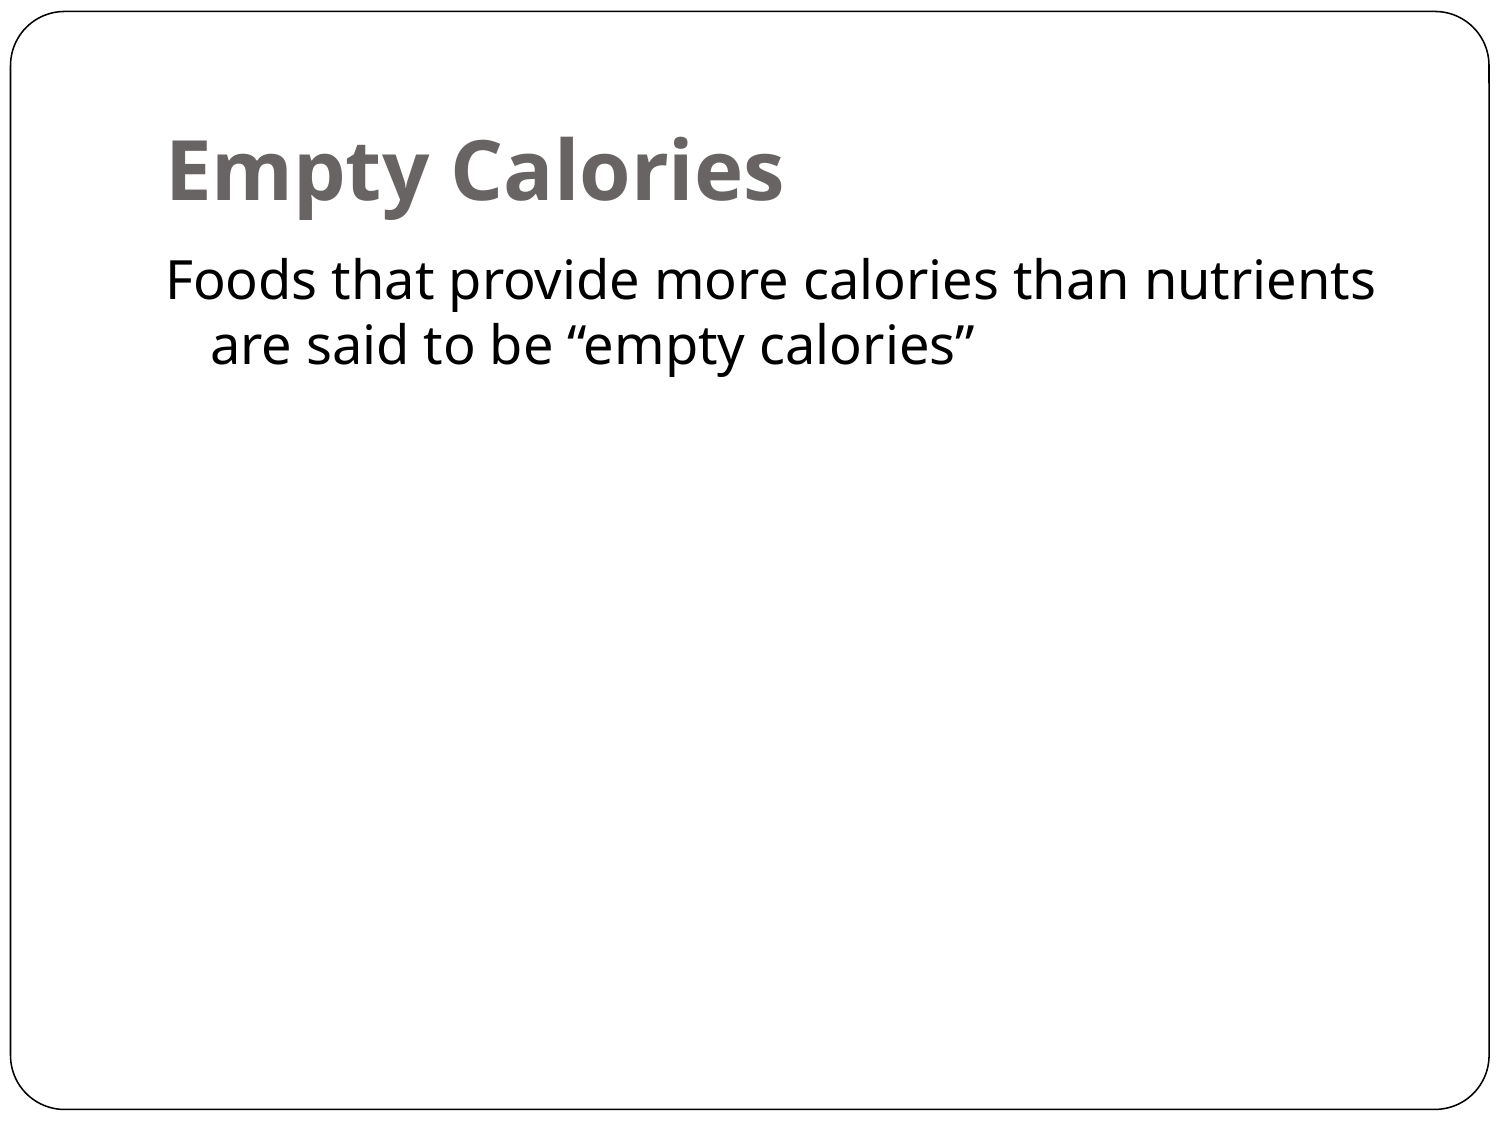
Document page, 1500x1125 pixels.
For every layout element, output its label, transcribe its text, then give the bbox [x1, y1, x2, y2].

list Foods that provide more calories than nutrients are said to be “empty calories” [150, 237, 1425, 988]
title Empty Calories [150, 45, 1425, 233]
